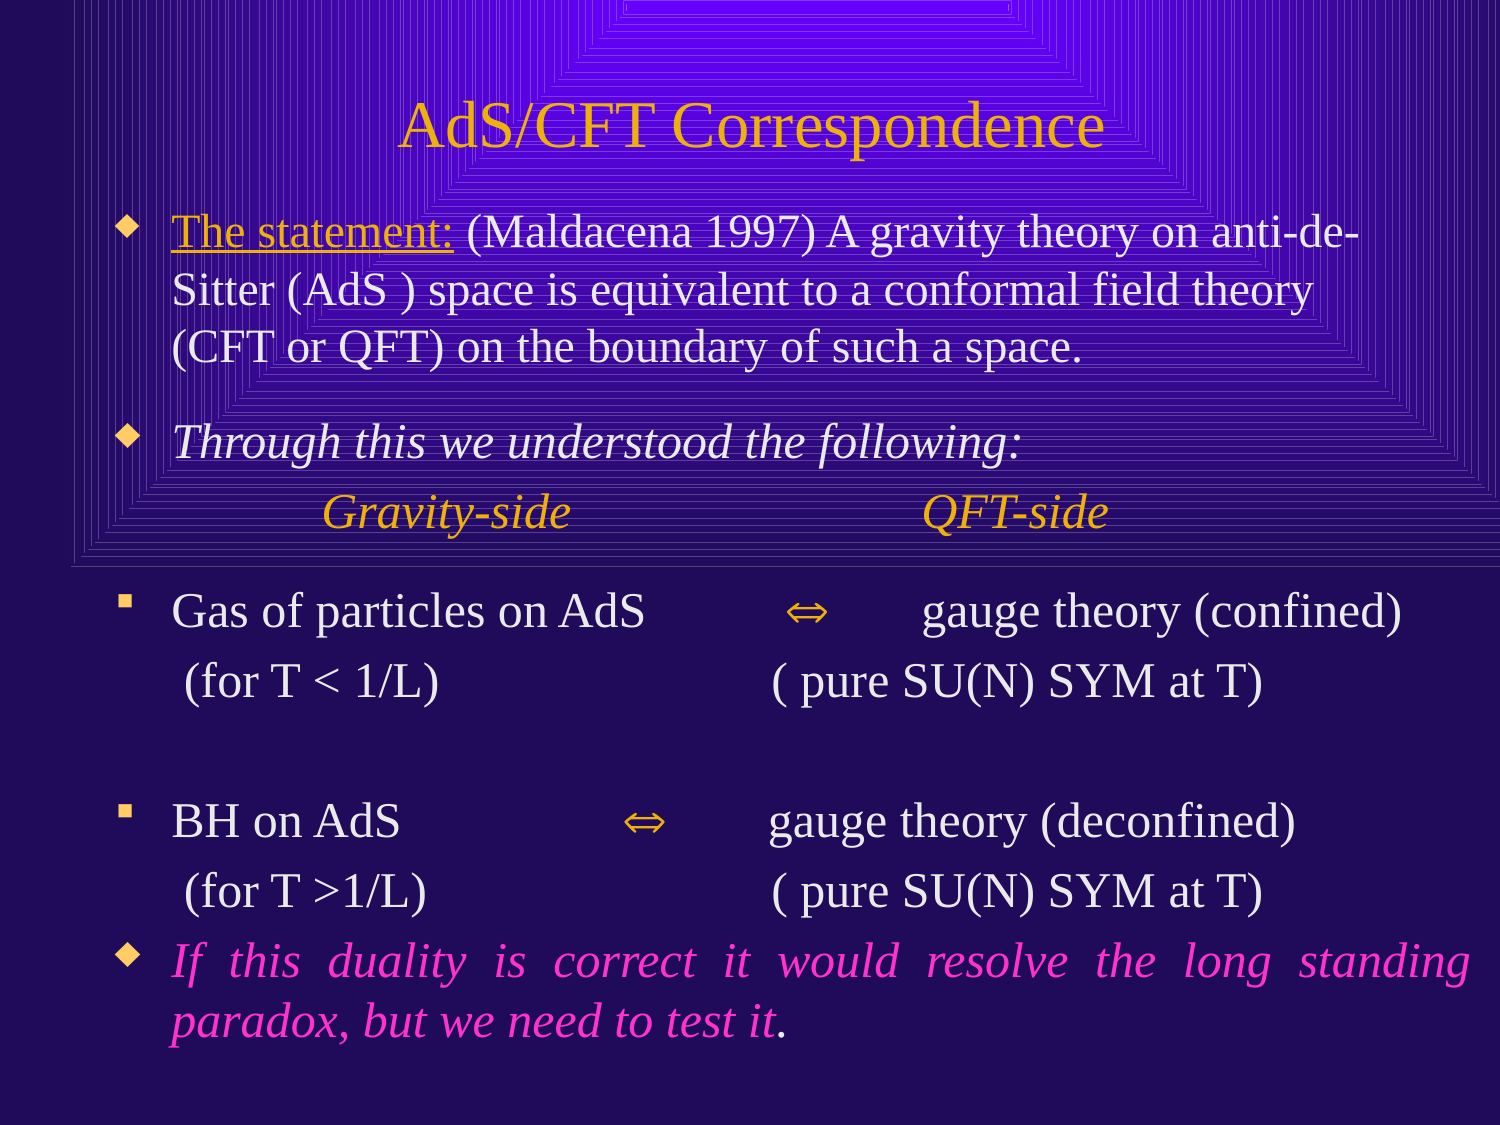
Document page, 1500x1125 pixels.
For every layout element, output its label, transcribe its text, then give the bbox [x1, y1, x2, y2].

text_box Through this we understood the following: Gravity-side QFT-side Gas of particles on AdS  gauge theory (confined) (for T < 1/L) ( pure SU(N) SYM at T) BH on AdS  gauge theory (deconfined) (for T >1/L) ( pure SU(N) SYM at T) If this duality is correct it would resolve the long standing paradox, but we need to test it. [99, 400, 1488, 1100]
list AdS/CFT Correspondence The statement: (Maldacena 1997) A gravity theory on anti-de-Sitter (AdS ) space is equivalent to a conformal field theory (CFT or QFT) on the boundary of such a space. [99, 36, 1388, 400]
